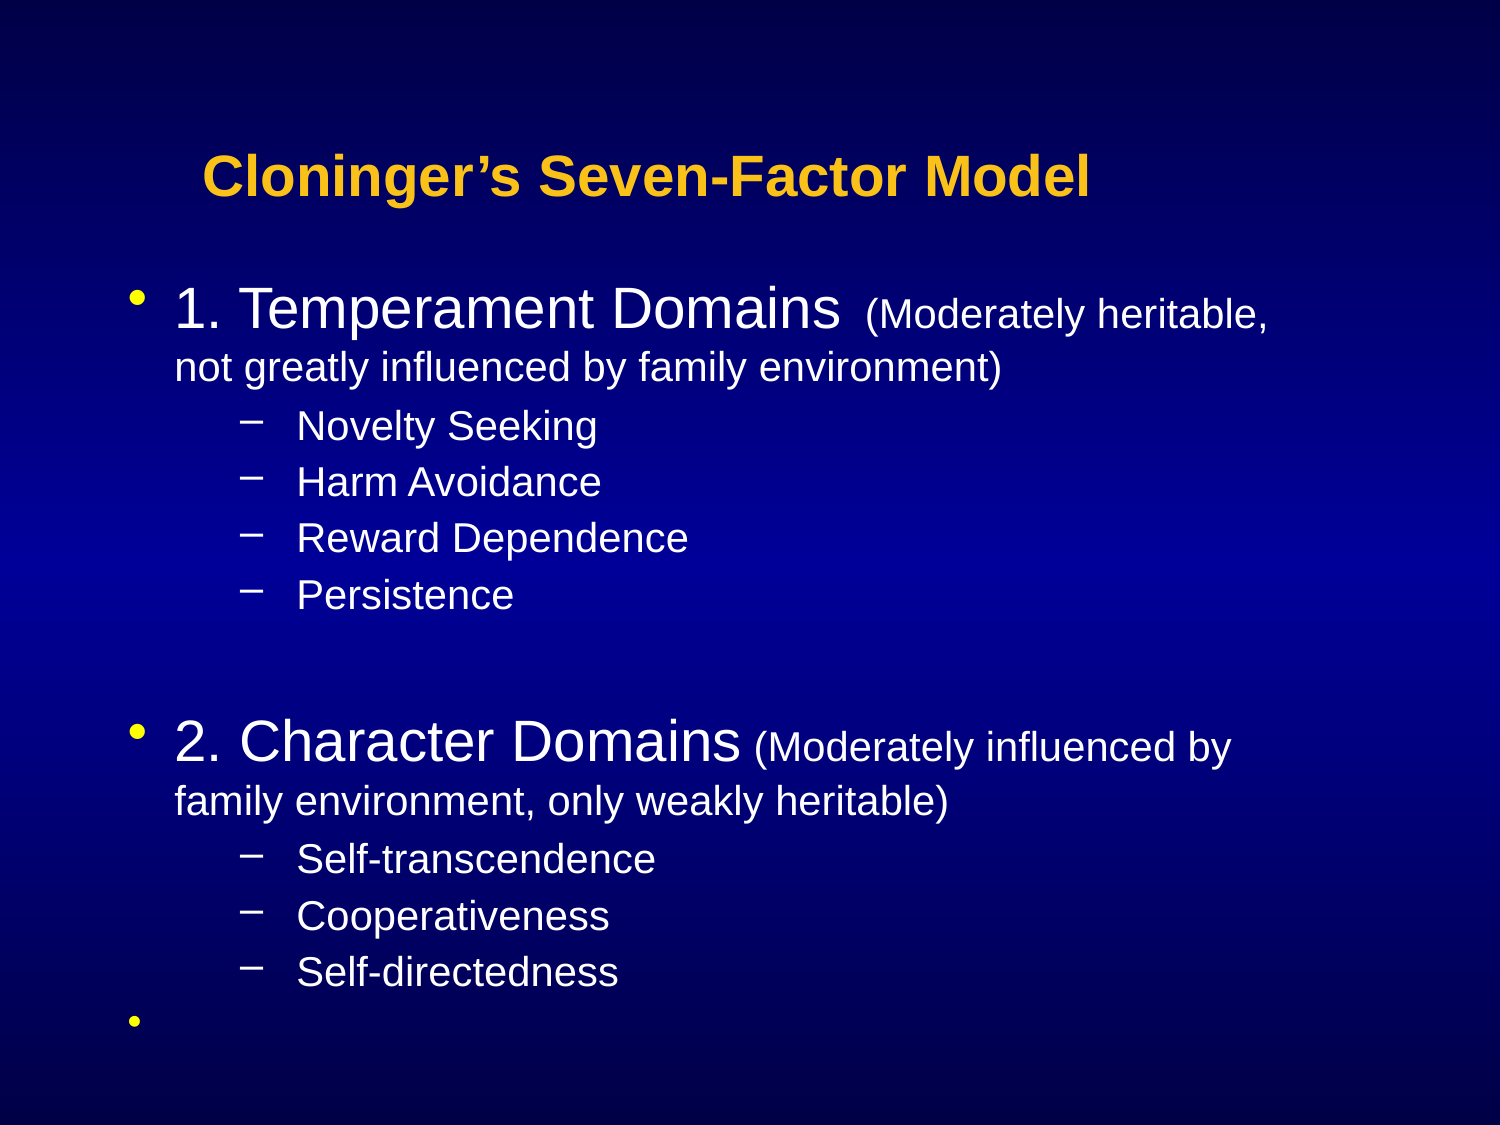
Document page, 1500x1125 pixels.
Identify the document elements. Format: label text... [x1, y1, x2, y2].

title Cloninger’s Seven-Factor Model [187, 137, 1475, 218]
list 1. Temperament Domains (Moderately heritable, not greatly influenced by family environment) Novelty Seeking Harm Avoidance Reward Dependence Persistence 2. Character Domains (Moderately influenced by family environment, only weakly heritable) Self-transcendence Cooperativeness Self-directedness [112, 262, 1338, 1051]
